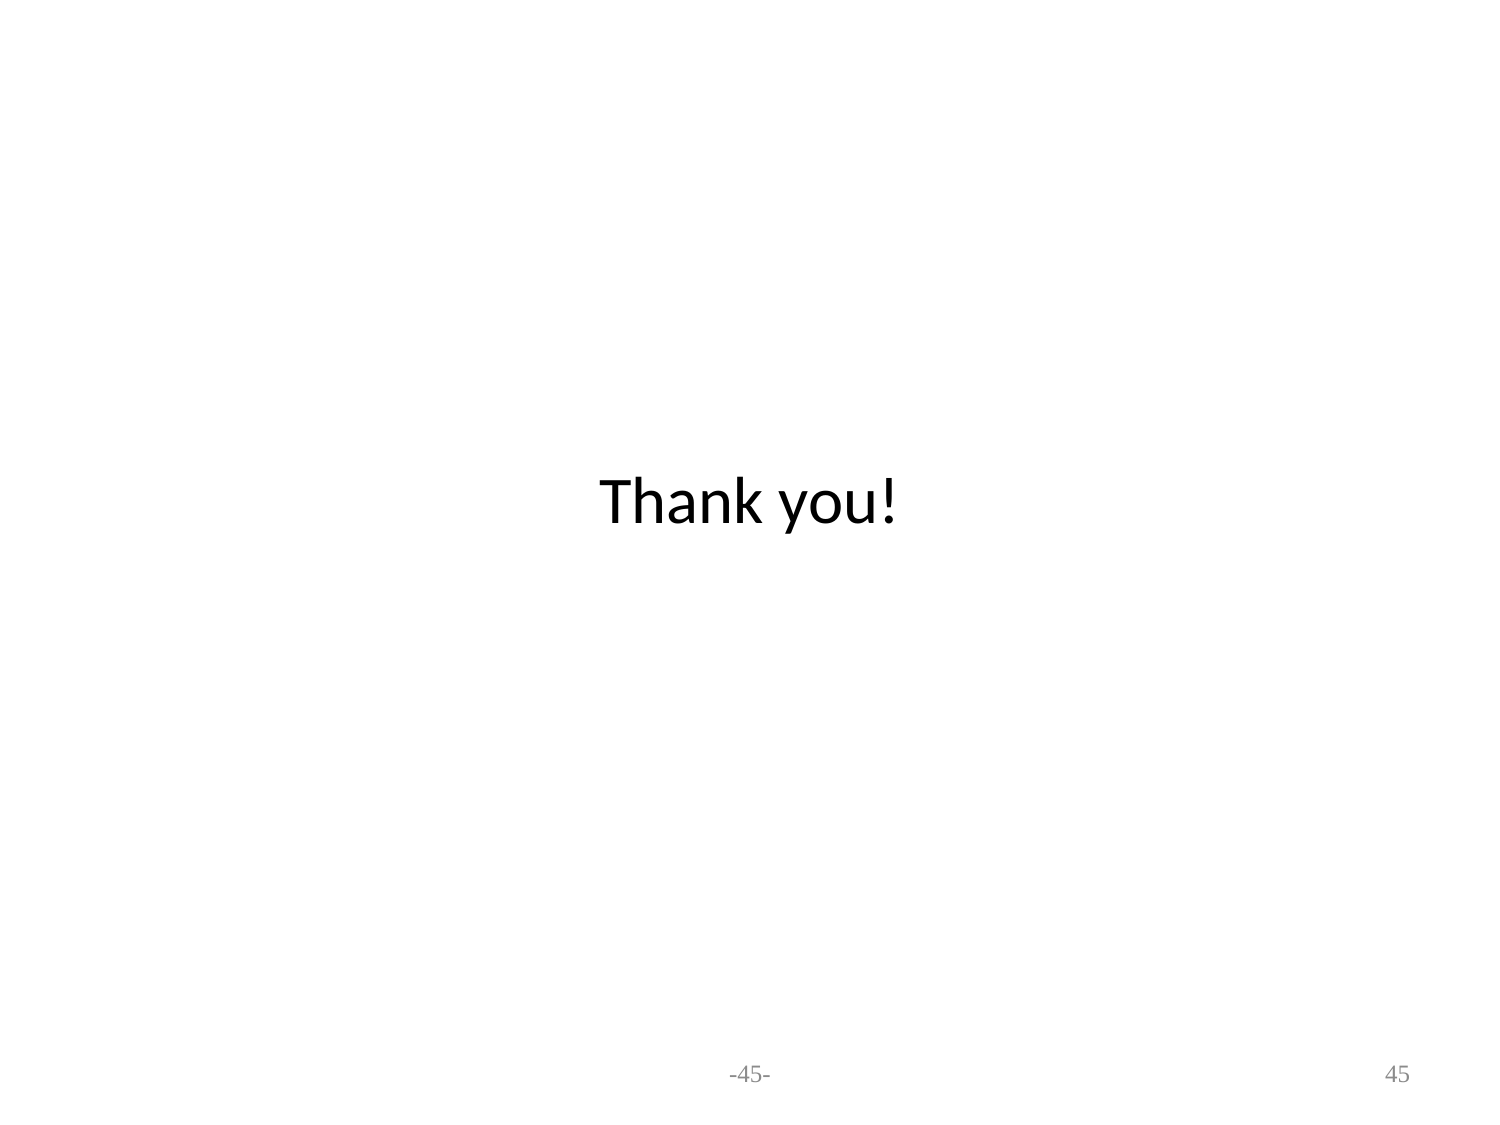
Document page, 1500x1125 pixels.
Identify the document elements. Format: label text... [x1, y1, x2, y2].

slide_number 45 [1074, 1042, 1425, 1103]
footer -45- [512, 1042, 988, 1103]
list Thank you! [75, 262, 1425, 1005]
